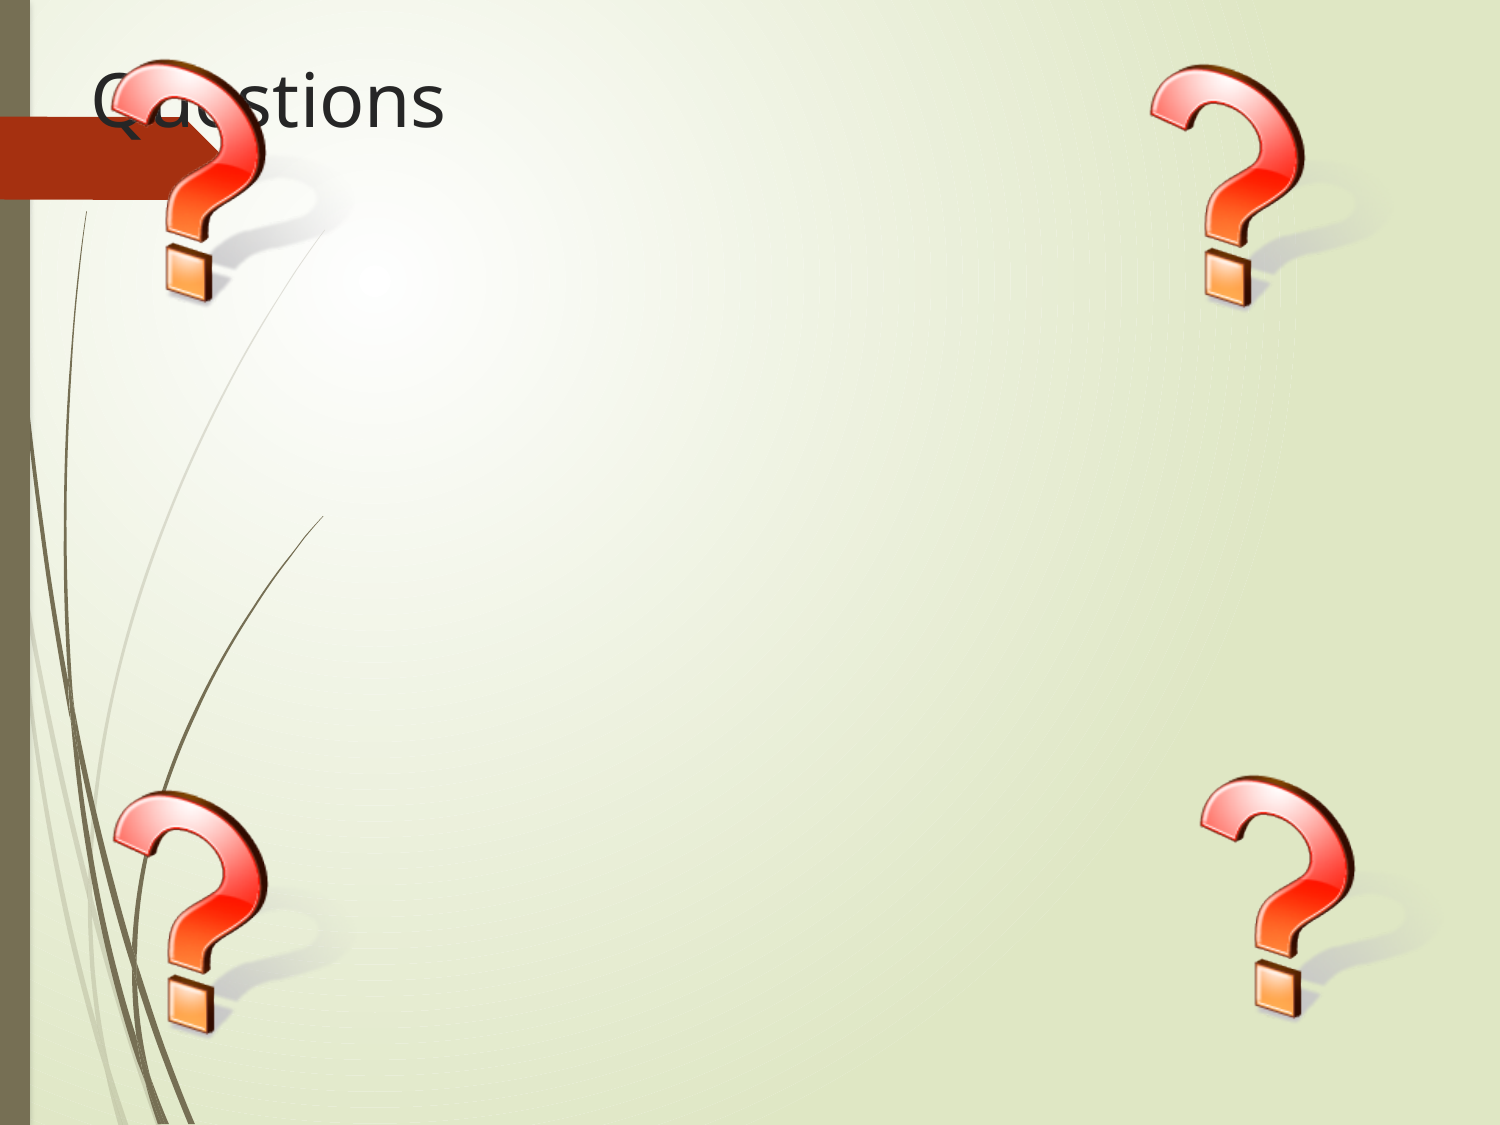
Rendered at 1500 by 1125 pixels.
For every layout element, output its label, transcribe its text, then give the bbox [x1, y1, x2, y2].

picture [1162, 759, 1444, 1042]
picture [73, 43, 355, 325]
picture [74, 774, 357, 1057]
title Questions [75, 45, 1425, 1038]
picture [1112, 48, 1394, 330]
